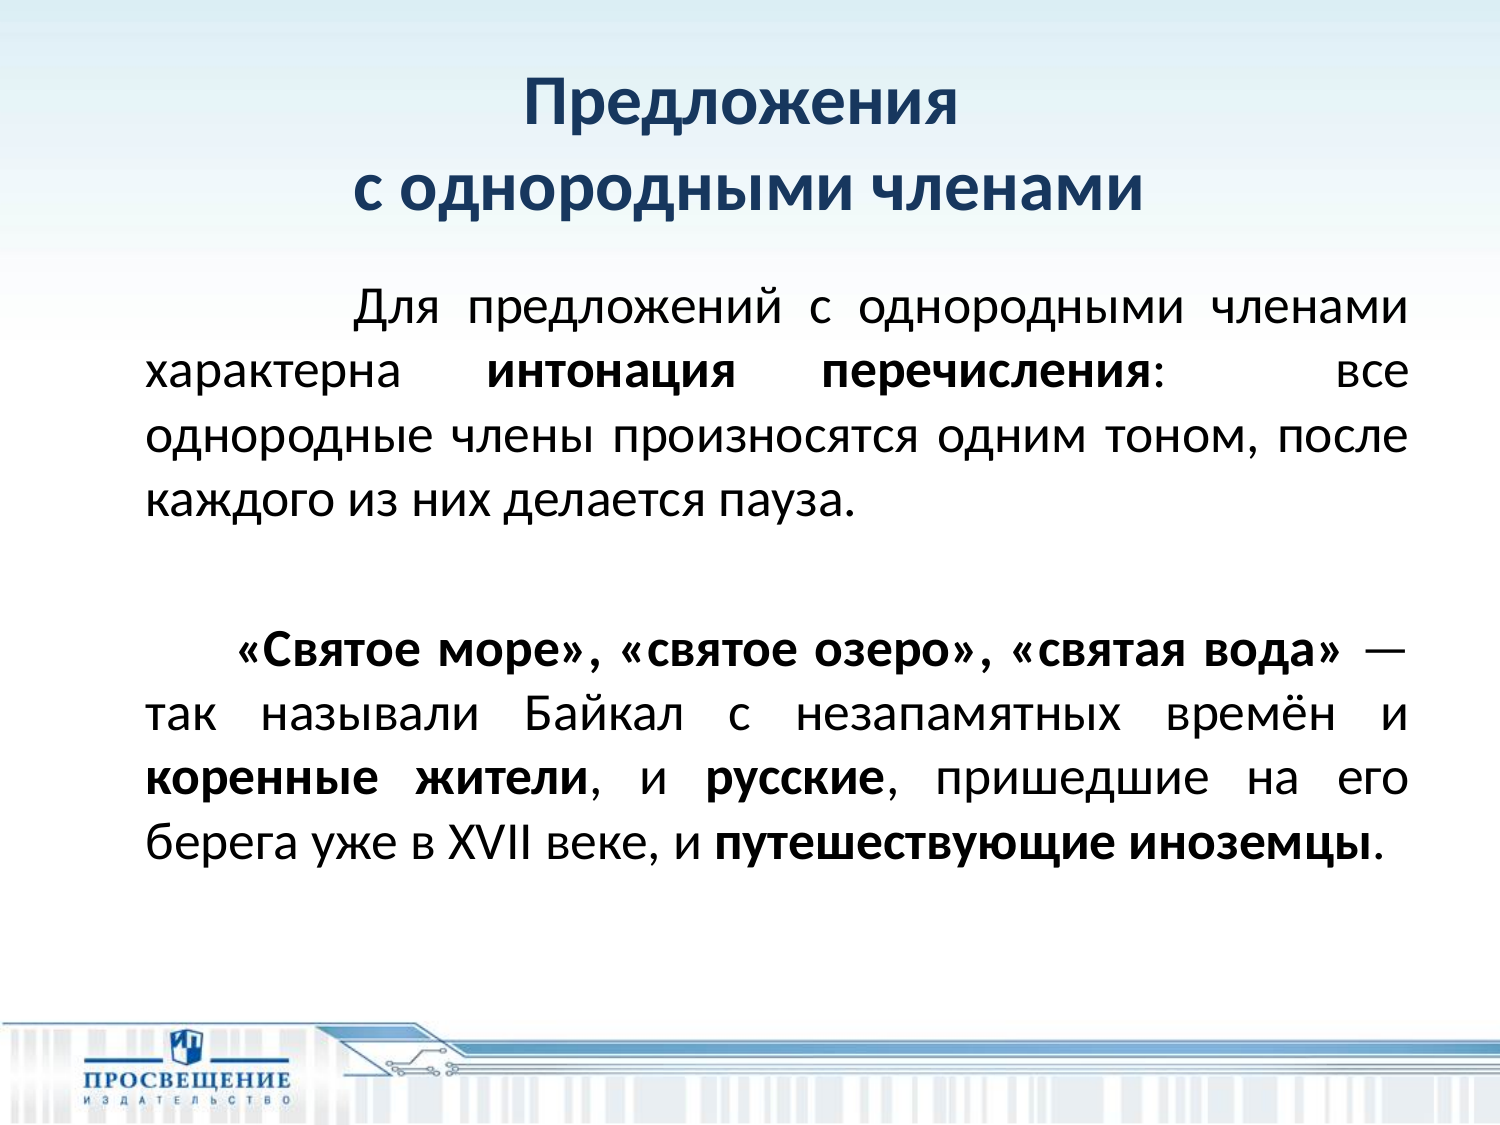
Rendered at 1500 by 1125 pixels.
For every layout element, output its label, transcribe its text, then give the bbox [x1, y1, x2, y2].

picture [0, 0, 1500, 1125]
title Предложения с однородными членами [75, 45, 1425, 233]
list Для предложений с однородными членами характерна интонация перечисления: все однородные члены произносятся одним тоном, после каждого из них делается пауза. «Святое море», «святое озеро», «святая вода» — так называли Байкал с незапамятных времён и коренные жители, и русские, пришедшие на его берега уже в XVII веке, и путешествующие иноземцы. [75, 262, 1425, 1005]
